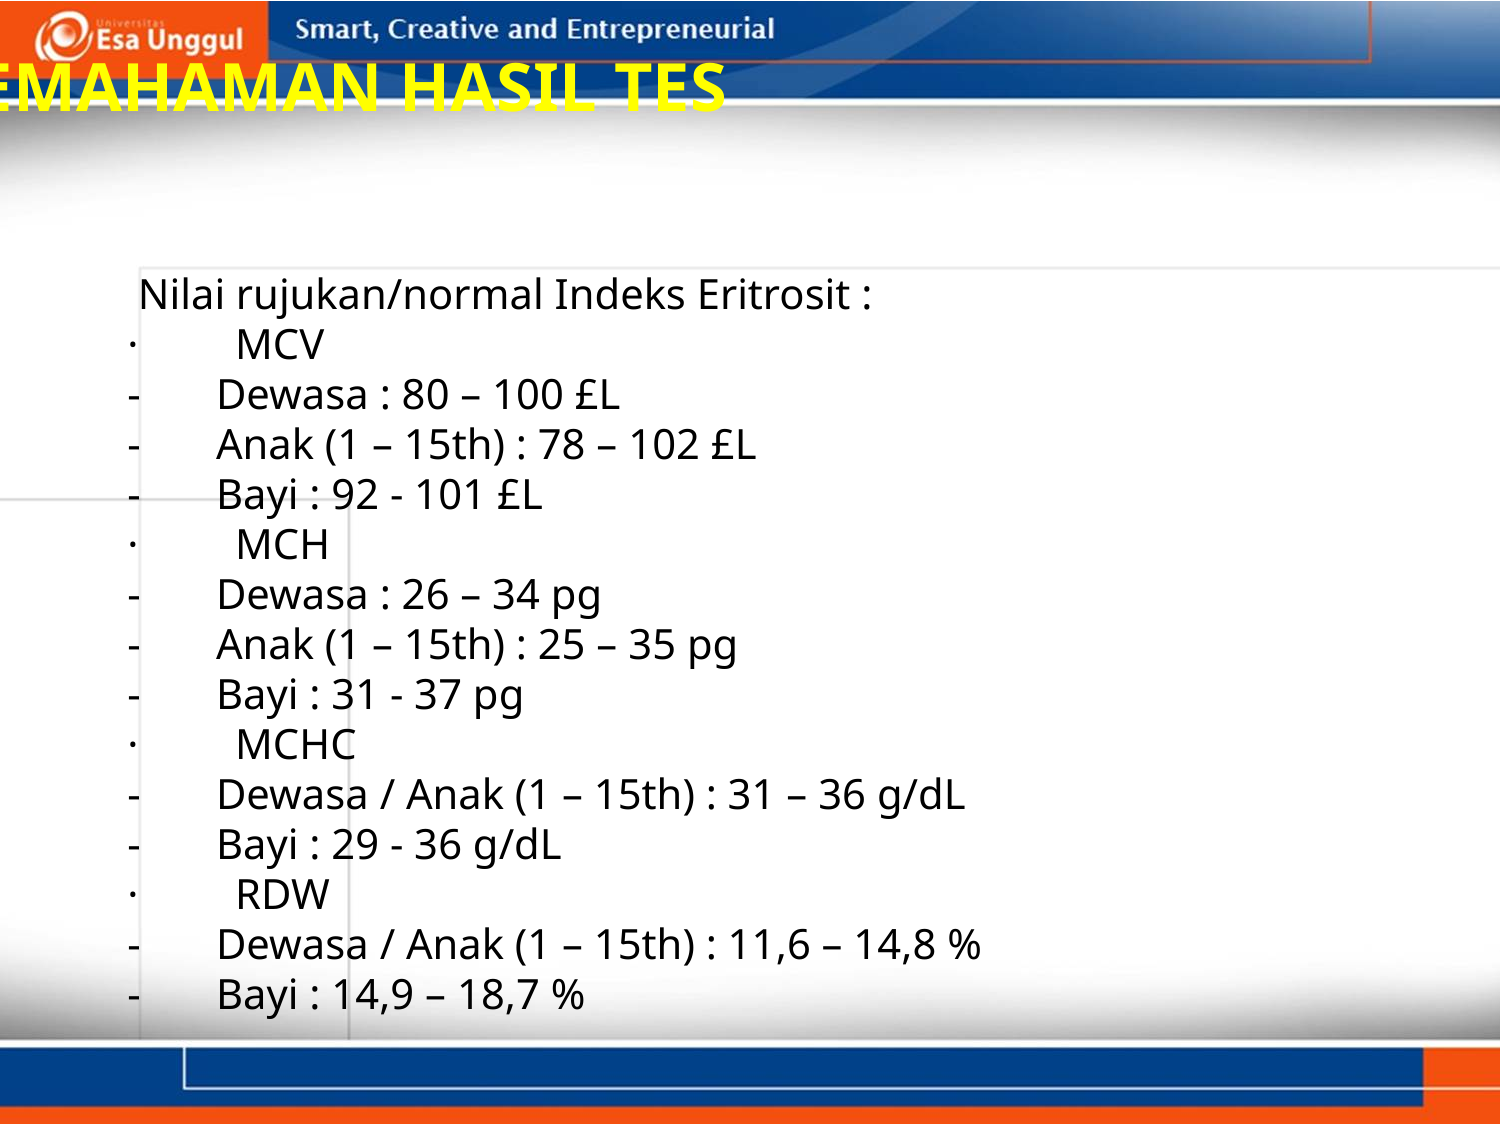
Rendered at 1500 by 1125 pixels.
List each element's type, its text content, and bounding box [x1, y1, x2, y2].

picture [0, 1, 1500, 1124]
text_box PEMAHAMAN HASIL TES [0, 37, 743, 133]
text_box Nilai rujukan/normal Indeks Eritrosit : · MCV - Dewasa : 80 – 100 £L - Anak (1 – 15th) : 78 – 102 £L - Bayi : 92 - 101 £L · MCH - Dewasa : 26 – 34 pg - Anak (1 – 15th) : 25 – 35 pg - Bayi : 31 - 37 pg · MCHC - Dewasa / Anak (1 – 15th) : 31 – 36 g/dL - Bayi : 29 - 36 g/dL · RDW - Dewasa / Anak (1 – 15th) : 11,6 – 14,8 % - Bayi : 14,9 – 18,7 % [112, 200, 1488, 1026]
